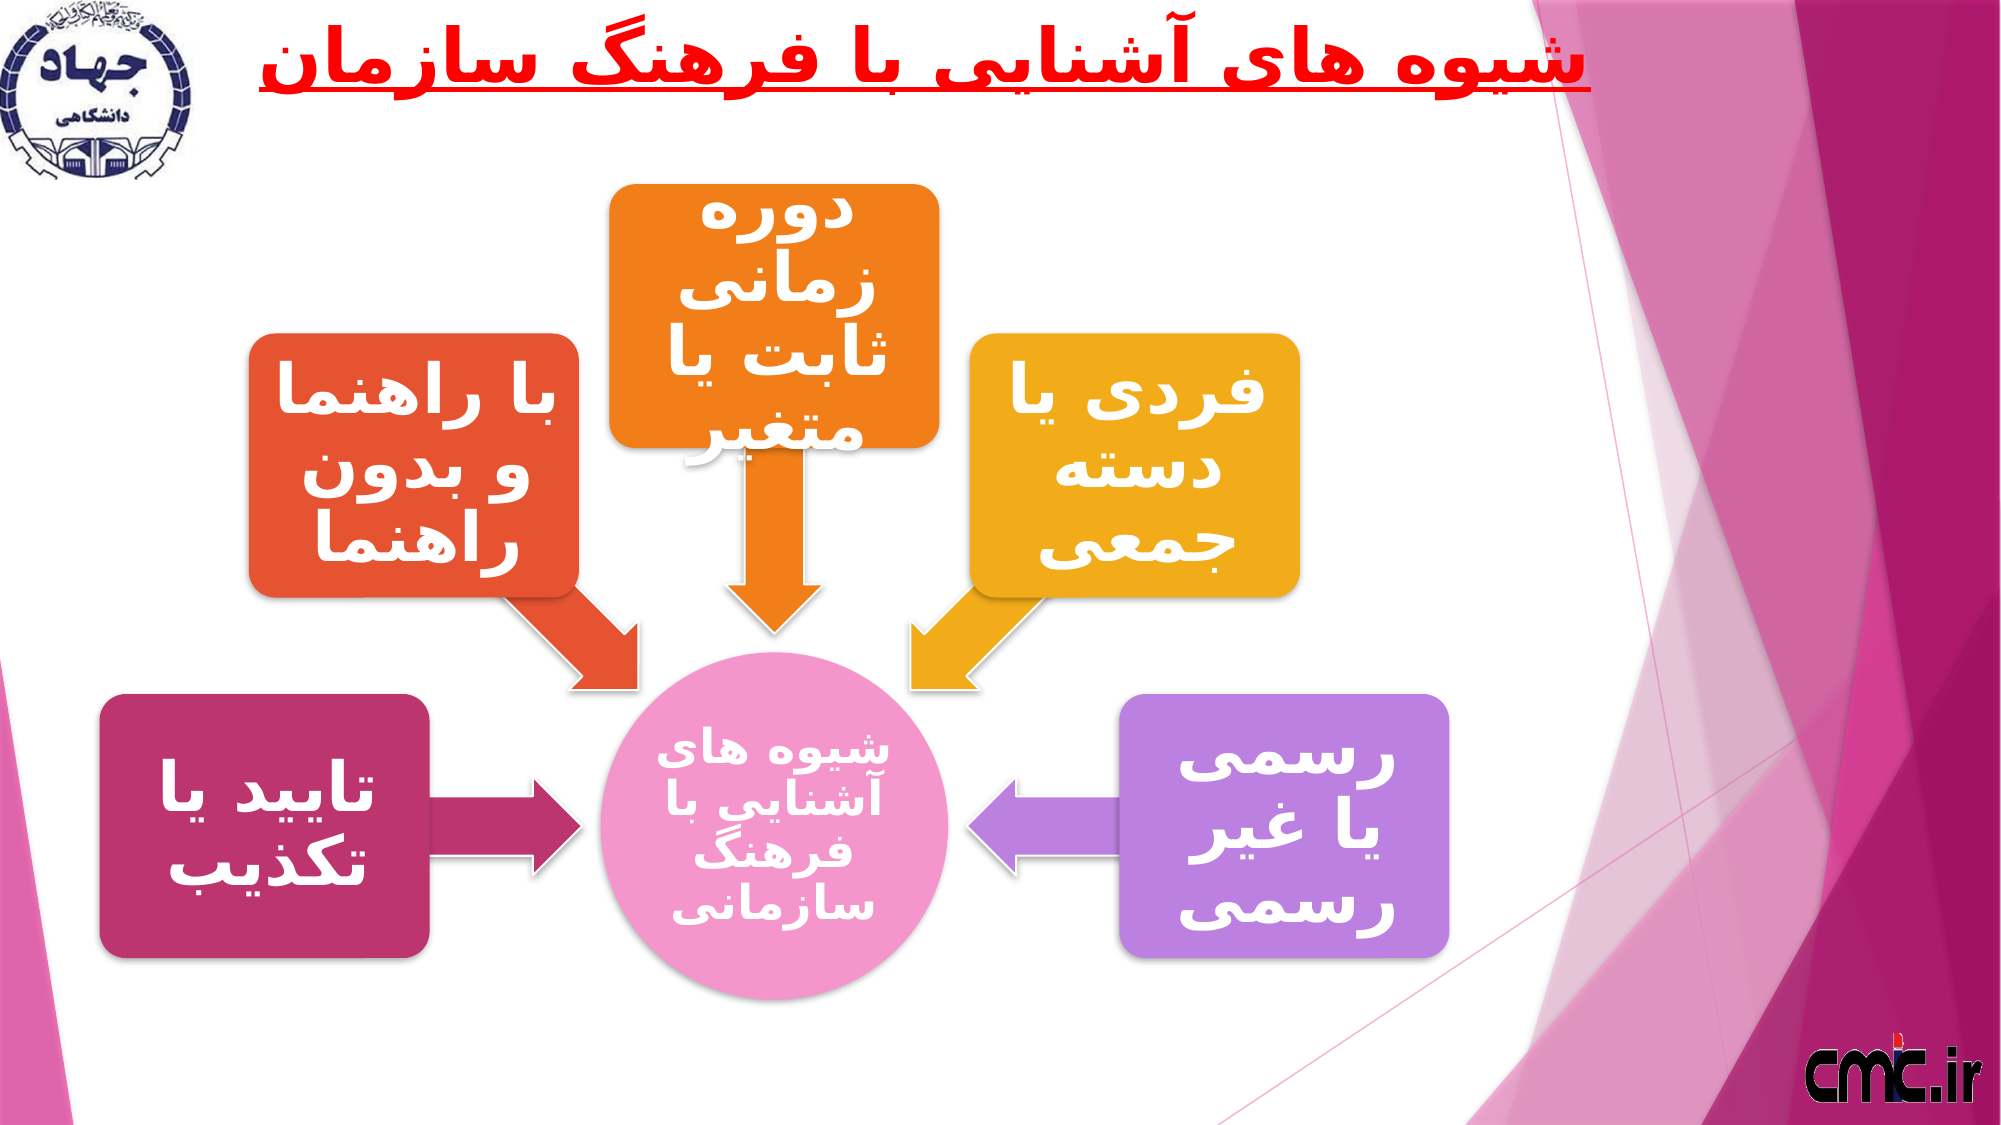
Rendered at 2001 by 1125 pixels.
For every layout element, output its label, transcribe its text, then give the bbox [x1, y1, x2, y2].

picture [1802, 1033, 1985, 1113]
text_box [98, 124, 1450, 1060]
title شیوه های آشنایی با فرهنگ سازمان [243, 0, 1887, 288]
picture [0, 0, 227, 181]
